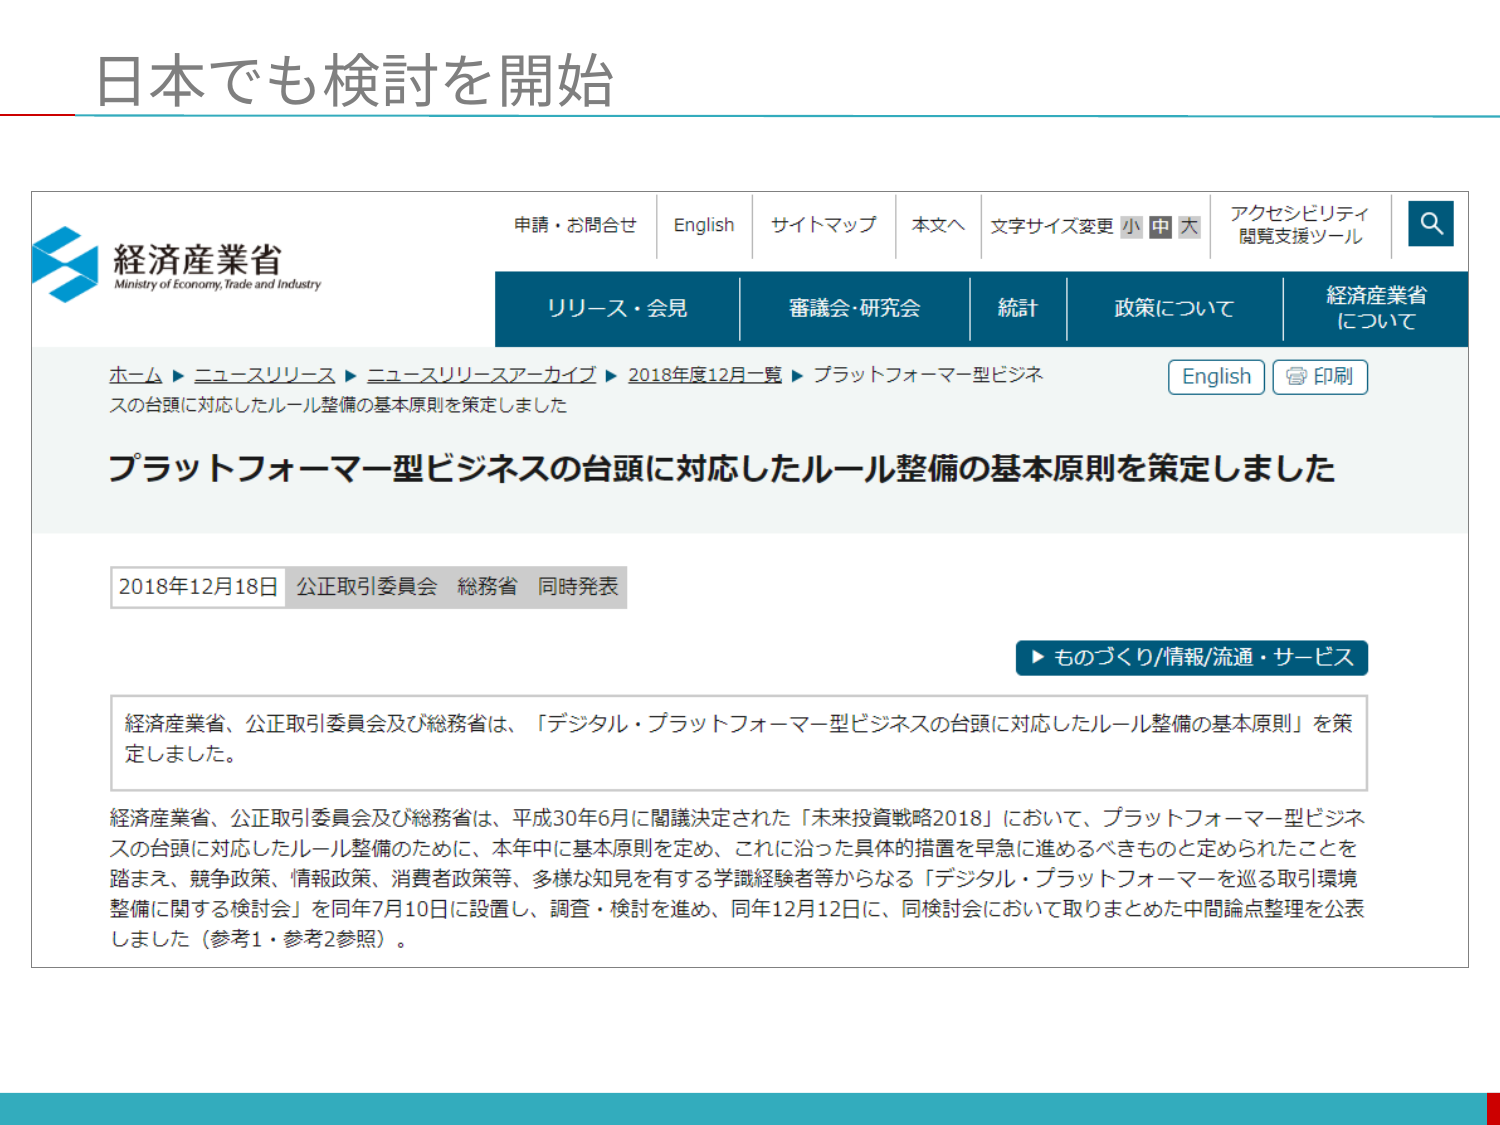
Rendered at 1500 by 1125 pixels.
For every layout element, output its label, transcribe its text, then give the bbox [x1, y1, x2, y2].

title 日本でも検討を開始 [75, 45, 1500, 114]
picture [30, 190, 1470, 968]
